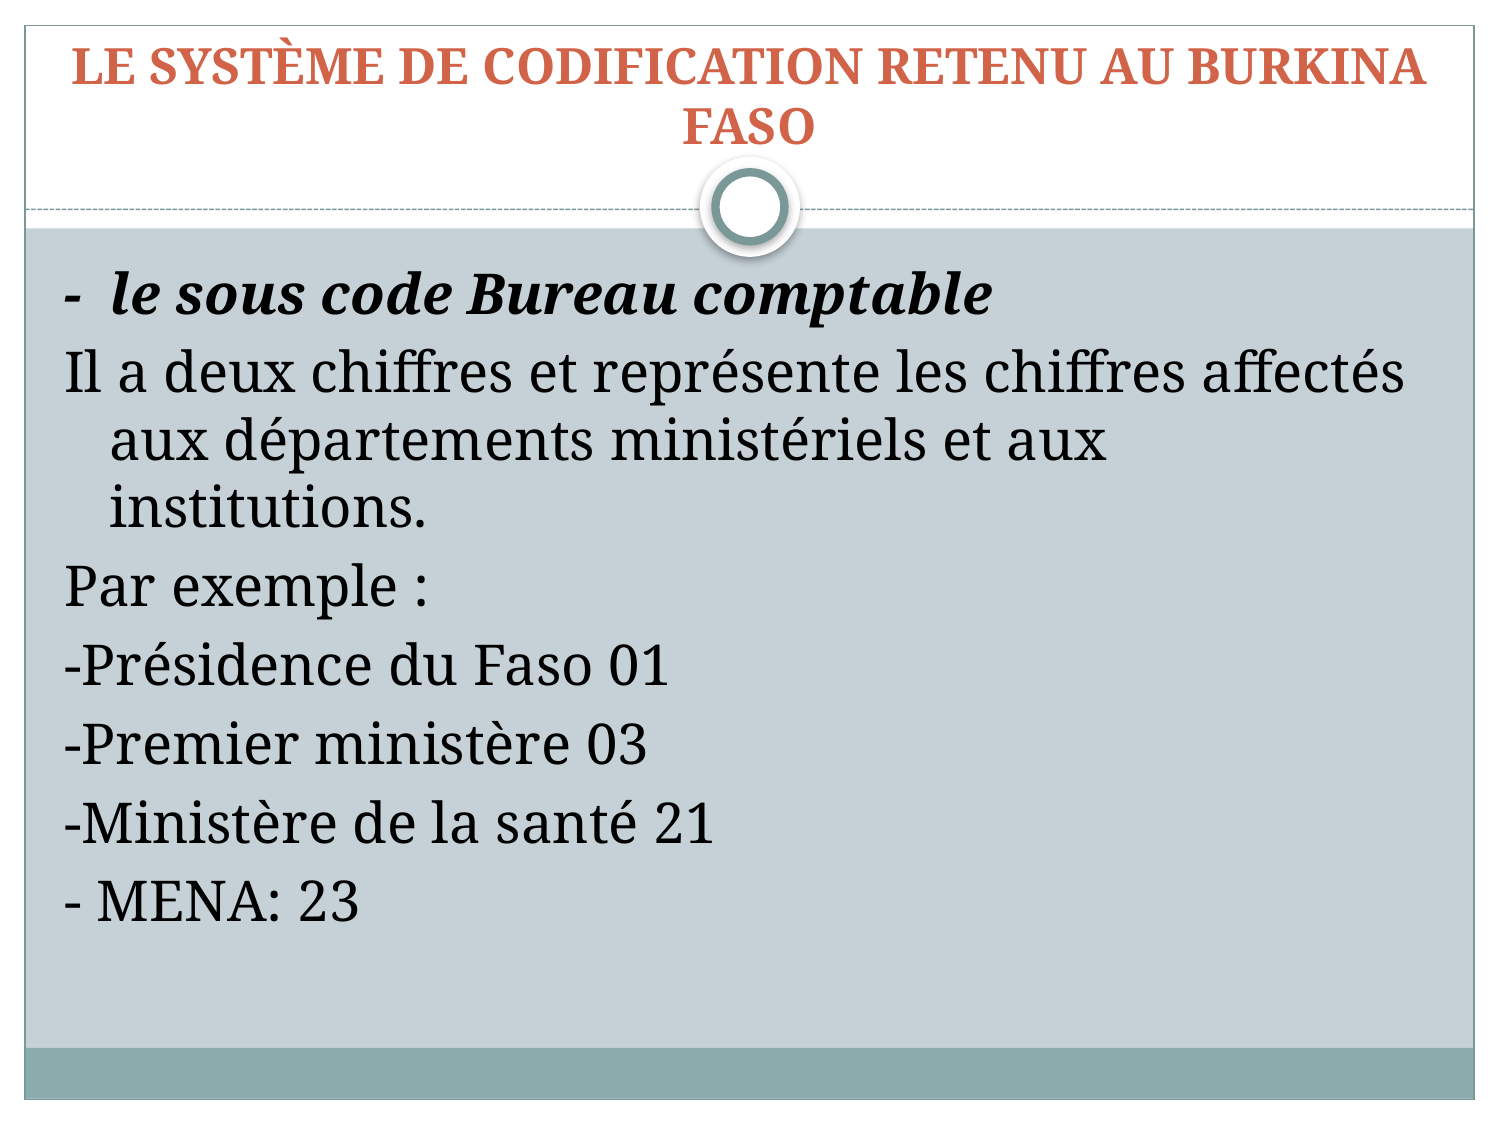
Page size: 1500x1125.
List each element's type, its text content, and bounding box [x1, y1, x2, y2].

list - le sous code Bureau comptable Il a deux chiffres et représente les chiffres affectés aux départements ministériels et aux institutions. Par exemple : -Présidence du Faso 01 -Premier ministère 03 -Ministère de la santé 21 - MENA: 23 [49, 250, 1445, 1001]
title LE SYSTÈME DE CODIFICATION RETENU AU BURKINA FASO [49, 37, 1450, 162]
